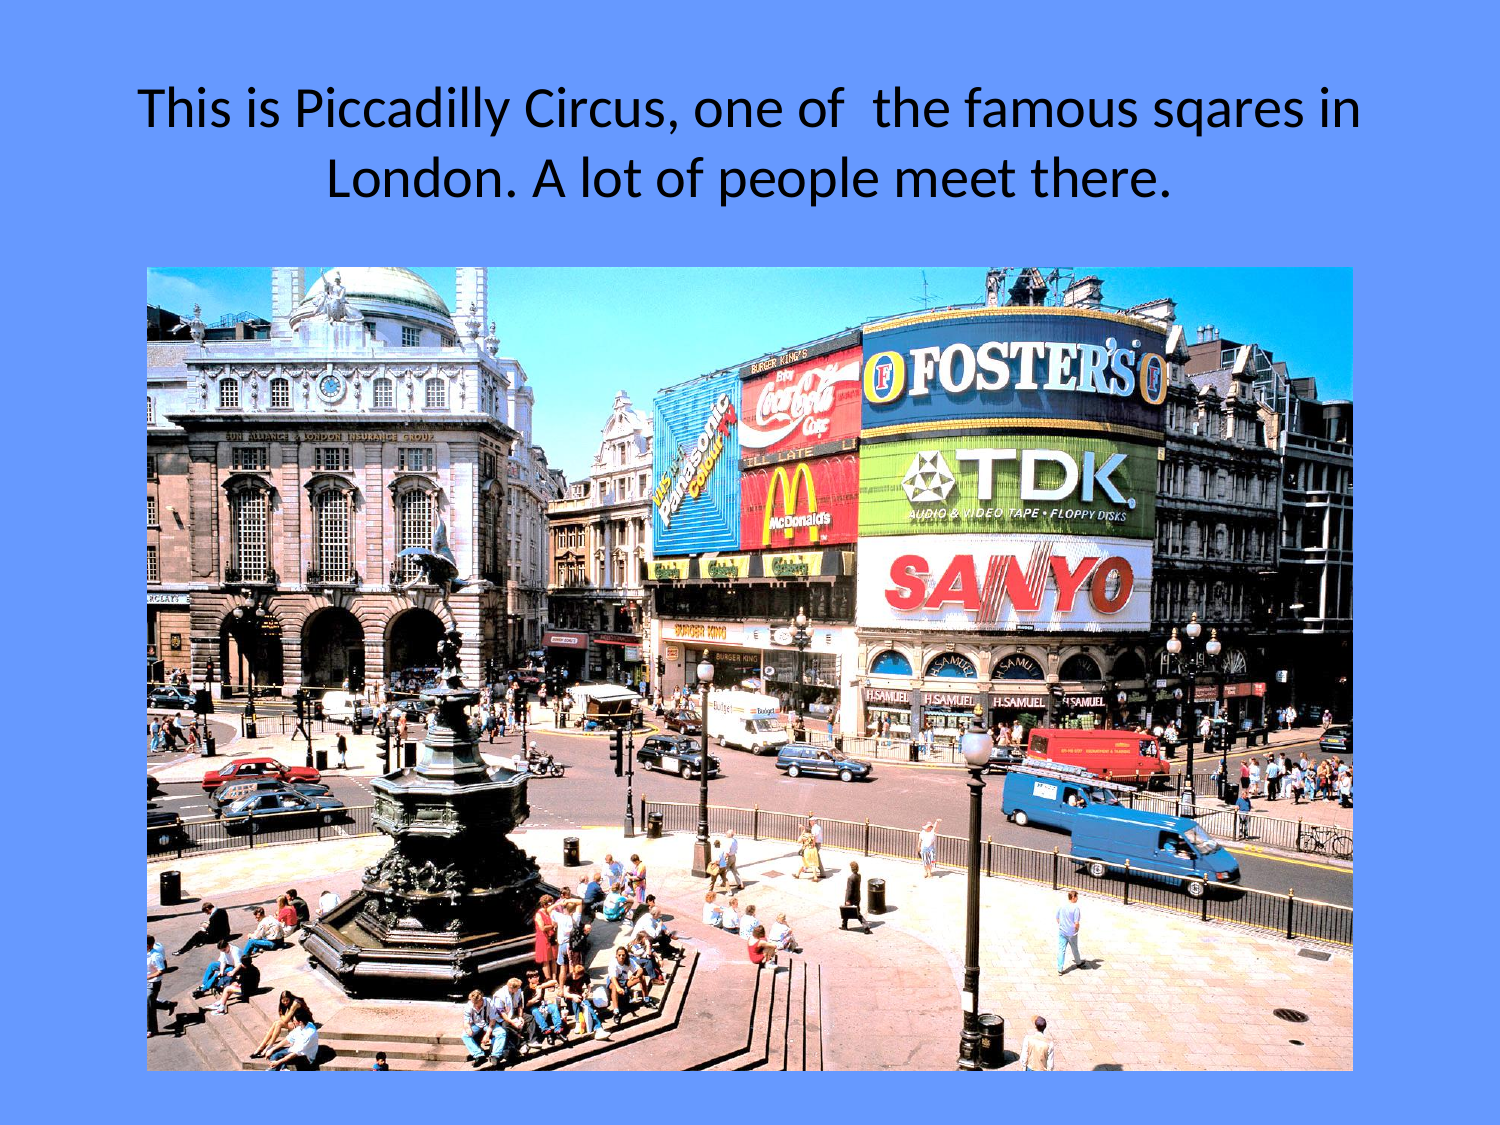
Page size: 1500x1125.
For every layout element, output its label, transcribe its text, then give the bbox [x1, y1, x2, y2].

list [147, 266, 1353, 1071]
title This is Piccadilly Circus, one of the famous sqares in London. A lot of people meet there. [75, 45, 1425, 233]
